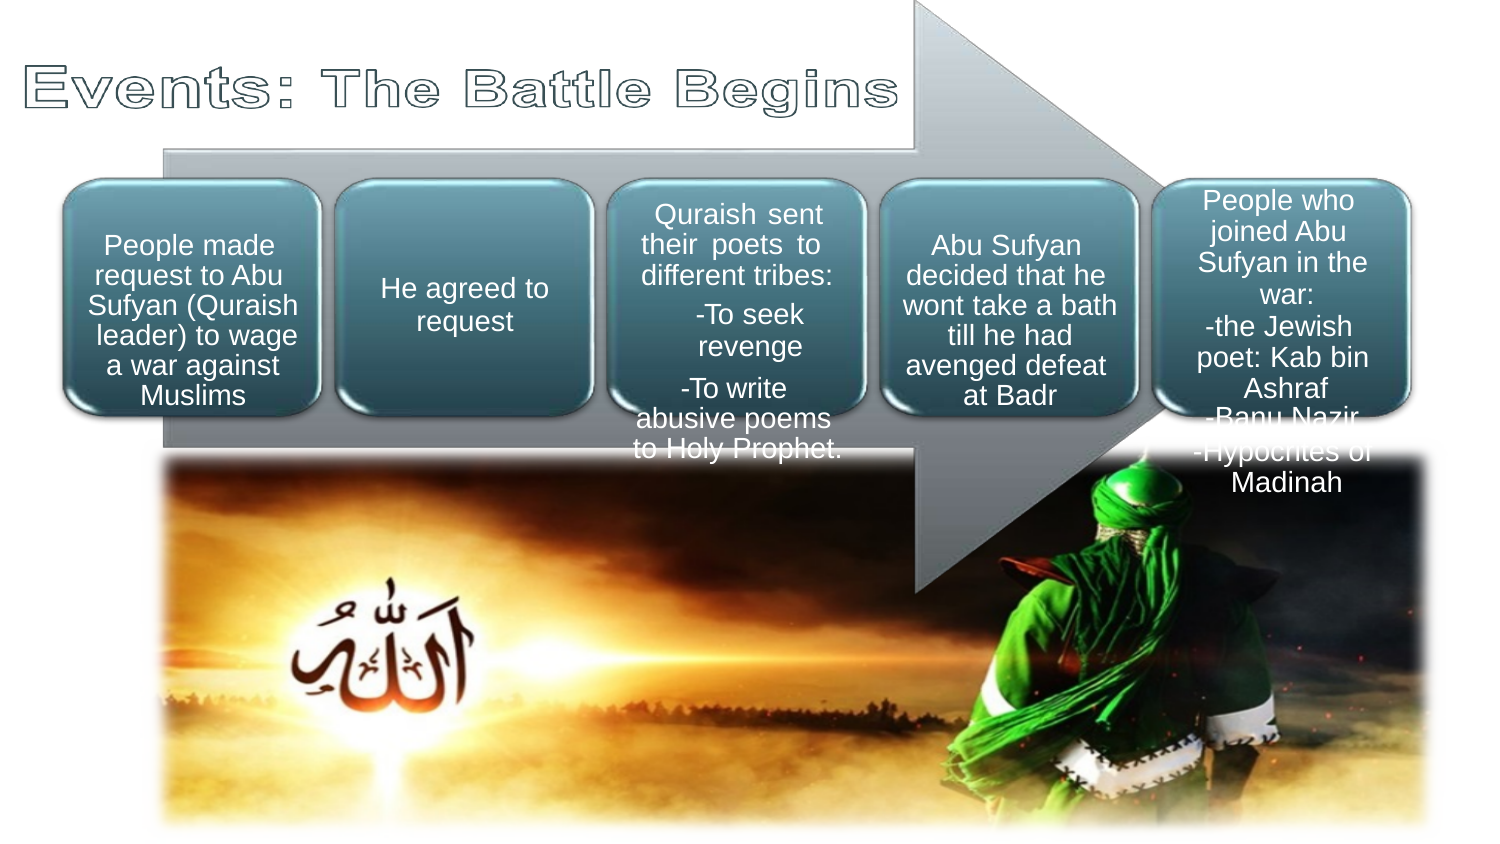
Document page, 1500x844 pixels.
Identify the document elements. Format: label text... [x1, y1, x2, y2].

text_box Abu Sufyan decided that he wont take a bath till he had avenged defeat at Badr [900, 224, 1119, 412]
text_box [1141, 171, 1423, 434]
text_box He agreed to request [378, 269, 552, 337]
text_box [52, 173, 324, 428]
text_box People who joined Abu Sufyan in the war: -the Jewish poet: Kab bin Ashraf -Banu Nazir -Hypocrites of Madinah [1190, 180, 1375, 434]
text_box [324, 173, 596, 428]
text_box Quraish sent their poets to different tribes: -To seek revenge -To write abusive poems to Holy Prophet. [630, 192, 845, 434]
text_box [162, 0, 1312, 173]
text_box [24, 65, 162, 109]
text_box [845, 428, 1141, 434]
text_box [162, 428, 630, 434]
text_box [869, 173, 1141, 428]
text_box People made request to Abu Sufyan (Quraish leader) to wage a war against Muslims [84, 224, 301, 412]
picture [139, 435, 1448, 844]
text_box [596, 173, 869, 428]
